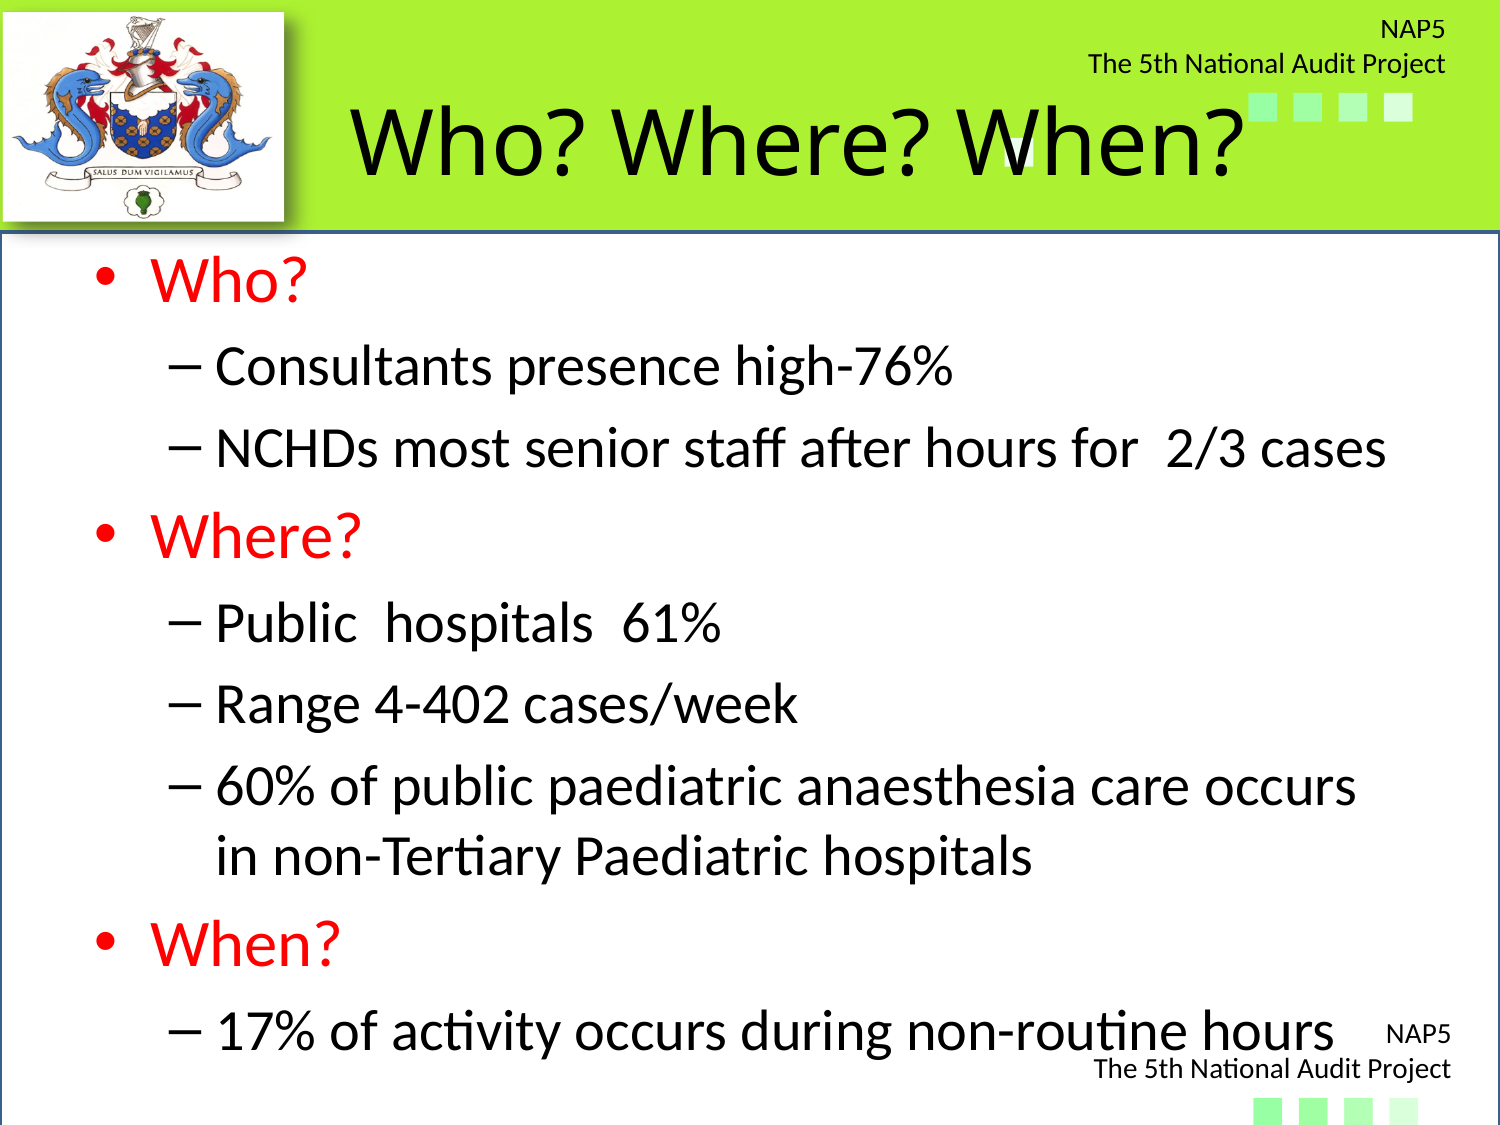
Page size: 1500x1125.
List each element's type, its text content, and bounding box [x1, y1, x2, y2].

picture [0, 1, 317, 249]
title Who? Where? When? [322, 45, 1425, 228]
list Who? Consultants presence high-76% NCHDs most senior staff after hours for 2/3 cases Where? Public hospitals 61% Range 4-402 cases/week 60% of public paediatric anaesthesia care occurs in non-Tertiary Paediatric hospitals When? 17% of activity occurs during non-routine hours [78, 228, 1429, 1125]
